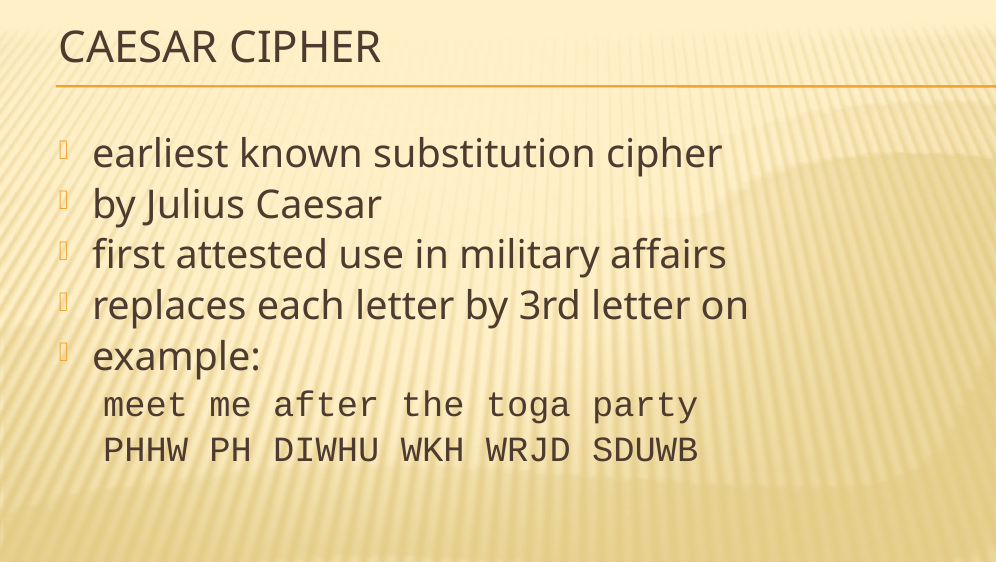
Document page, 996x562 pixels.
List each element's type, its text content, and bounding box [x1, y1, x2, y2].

title Caesar Cipher [49, 22, 947, 68]
list earliest known substitution cipher by Julius Caesar first attested use in military affairs replaces each letter by 3rd letter on example: meet me after the toga party PHHW PH DIWHU WKH WRJD SDUWB [49, 129, 947, 457]
